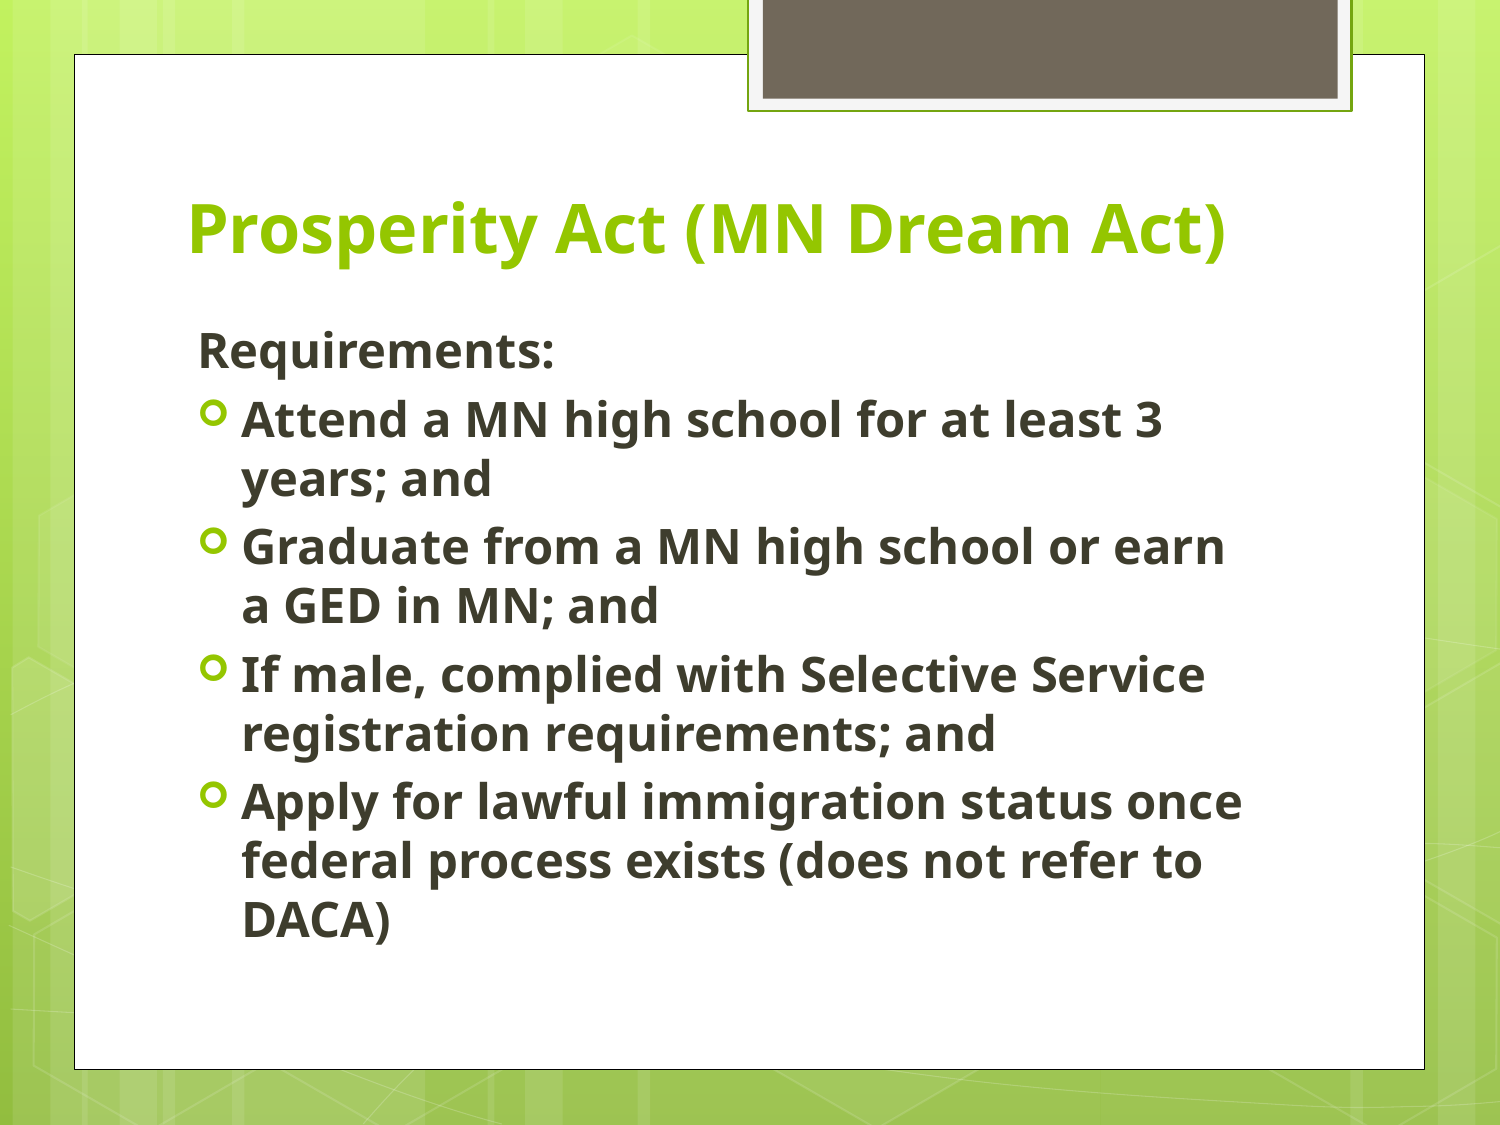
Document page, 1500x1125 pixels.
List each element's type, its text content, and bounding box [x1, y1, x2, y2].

list Requirements: Attend a MN high school for at least 3 years; and Graduate from a MN high school or earn a GED in MN; and If male, complied with Selective Service registration requirements; and Apply for lawful immigration status once federal process exists (does not refer to DACA) [171, 312, 1283, 957]
title Prosperity Act (MN Dream Act) [171, 125, 1324, 275]
